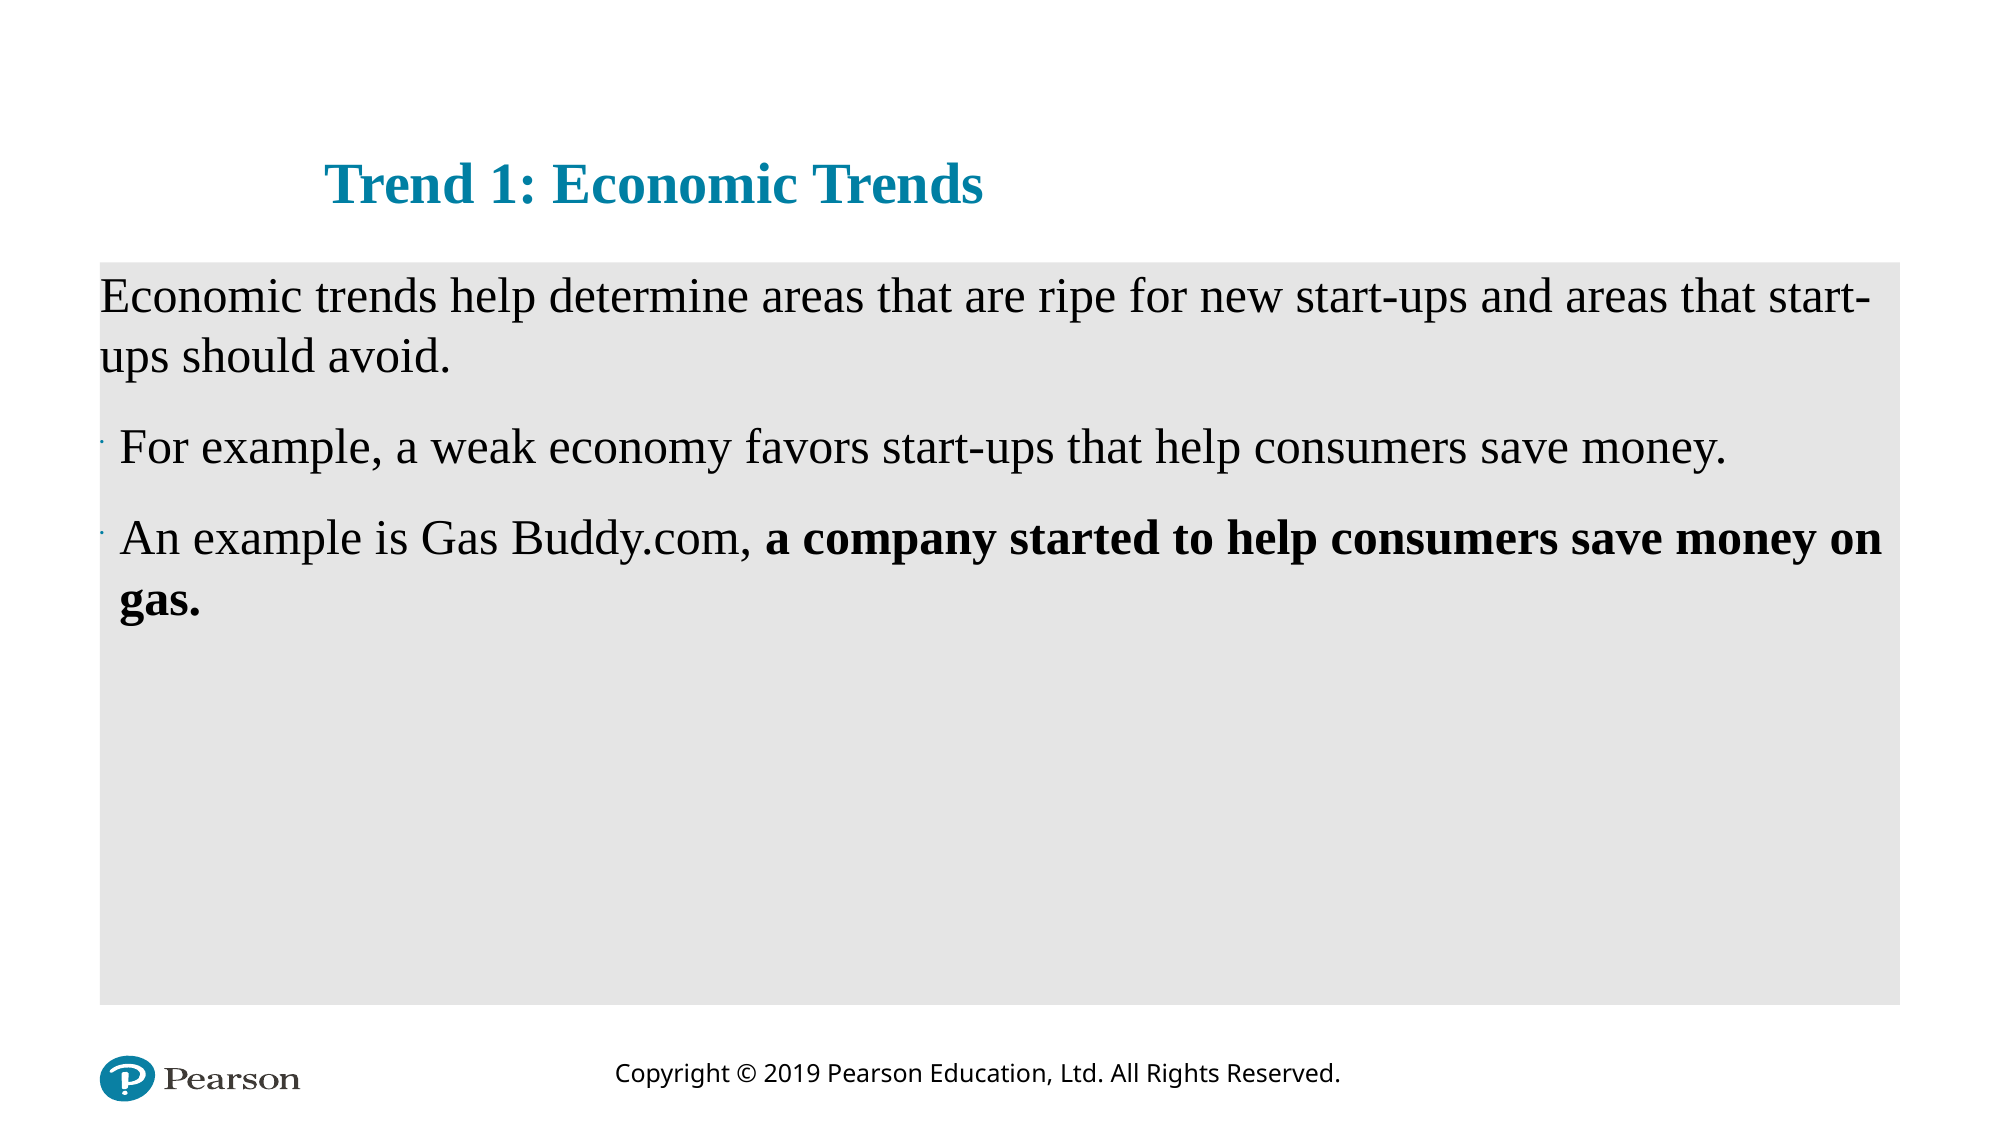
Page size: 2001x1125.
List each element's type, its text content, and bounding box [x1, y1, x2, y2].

list Economic trends help determine areas that are ripe for new start-ups and areas that start-ups should avoid. For example, a weak economy favors start-ups that help consumers save money. An example is Gas Buddy.com, a company started to help consumers save money on gas. [99, 262, 1900, 1005]
title Trend 1: Economic Trends [324, 99, 1675, 216]
